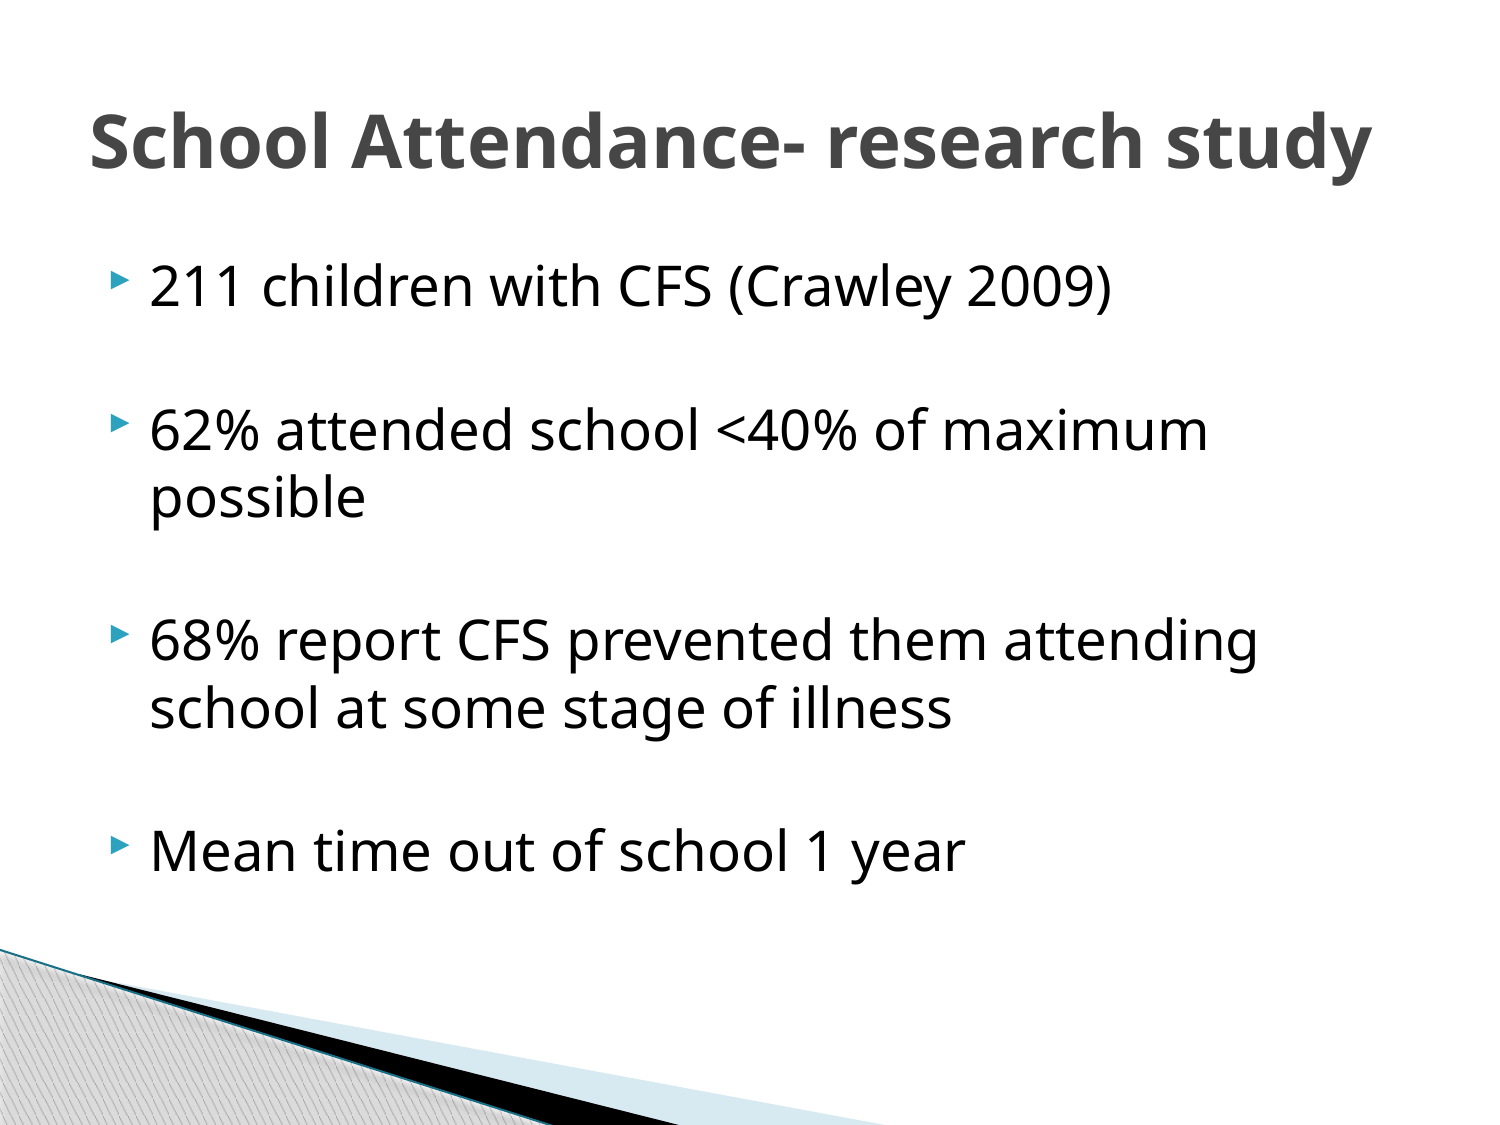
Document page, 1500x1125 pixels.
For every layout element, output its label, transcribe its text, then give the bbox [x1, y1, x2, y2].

list 211 children with CFS (Crawley 2009) 62% attended school <40% of maximum possible 68% report CFS prevented them attending school at some stage of illness Mean time out of school 1 year [75, 243, 1425, 986]
title School Attendance- research study [75, 45, 1425, 233]
